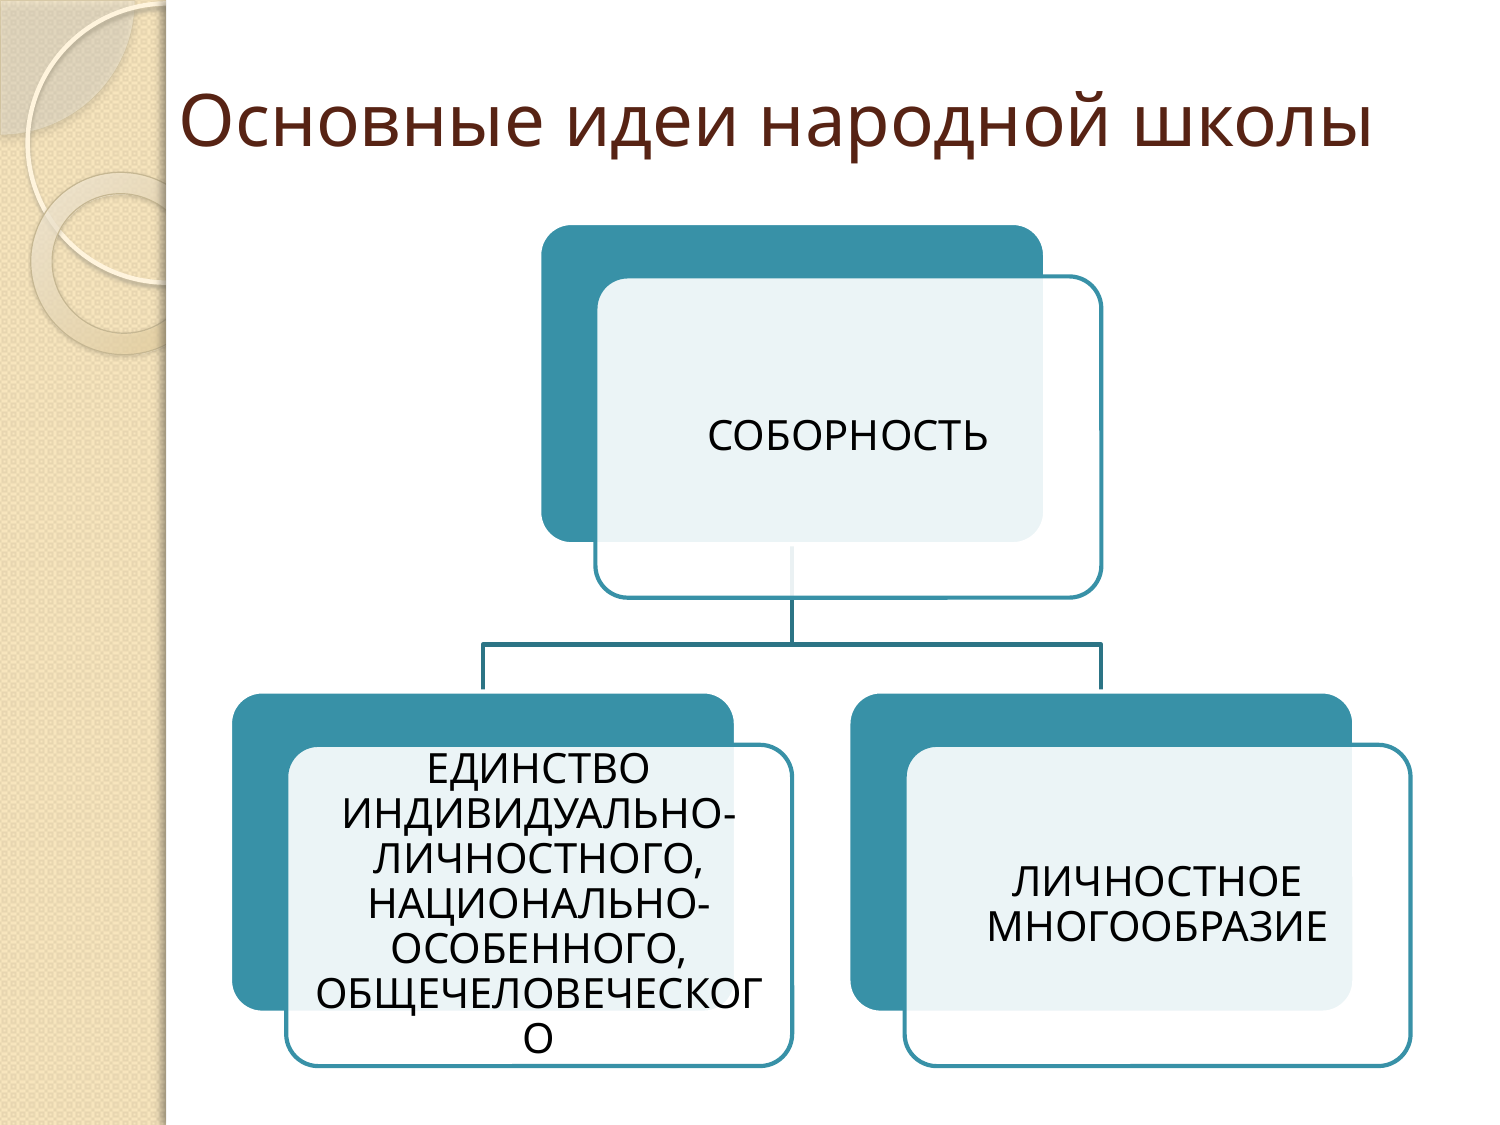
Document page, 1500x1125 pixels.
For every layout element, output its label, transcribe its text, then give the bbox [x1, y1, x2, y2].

title Основные идеи народной школы [164, 23, 1394, 211]
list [140, 222, 1500, 1067]
